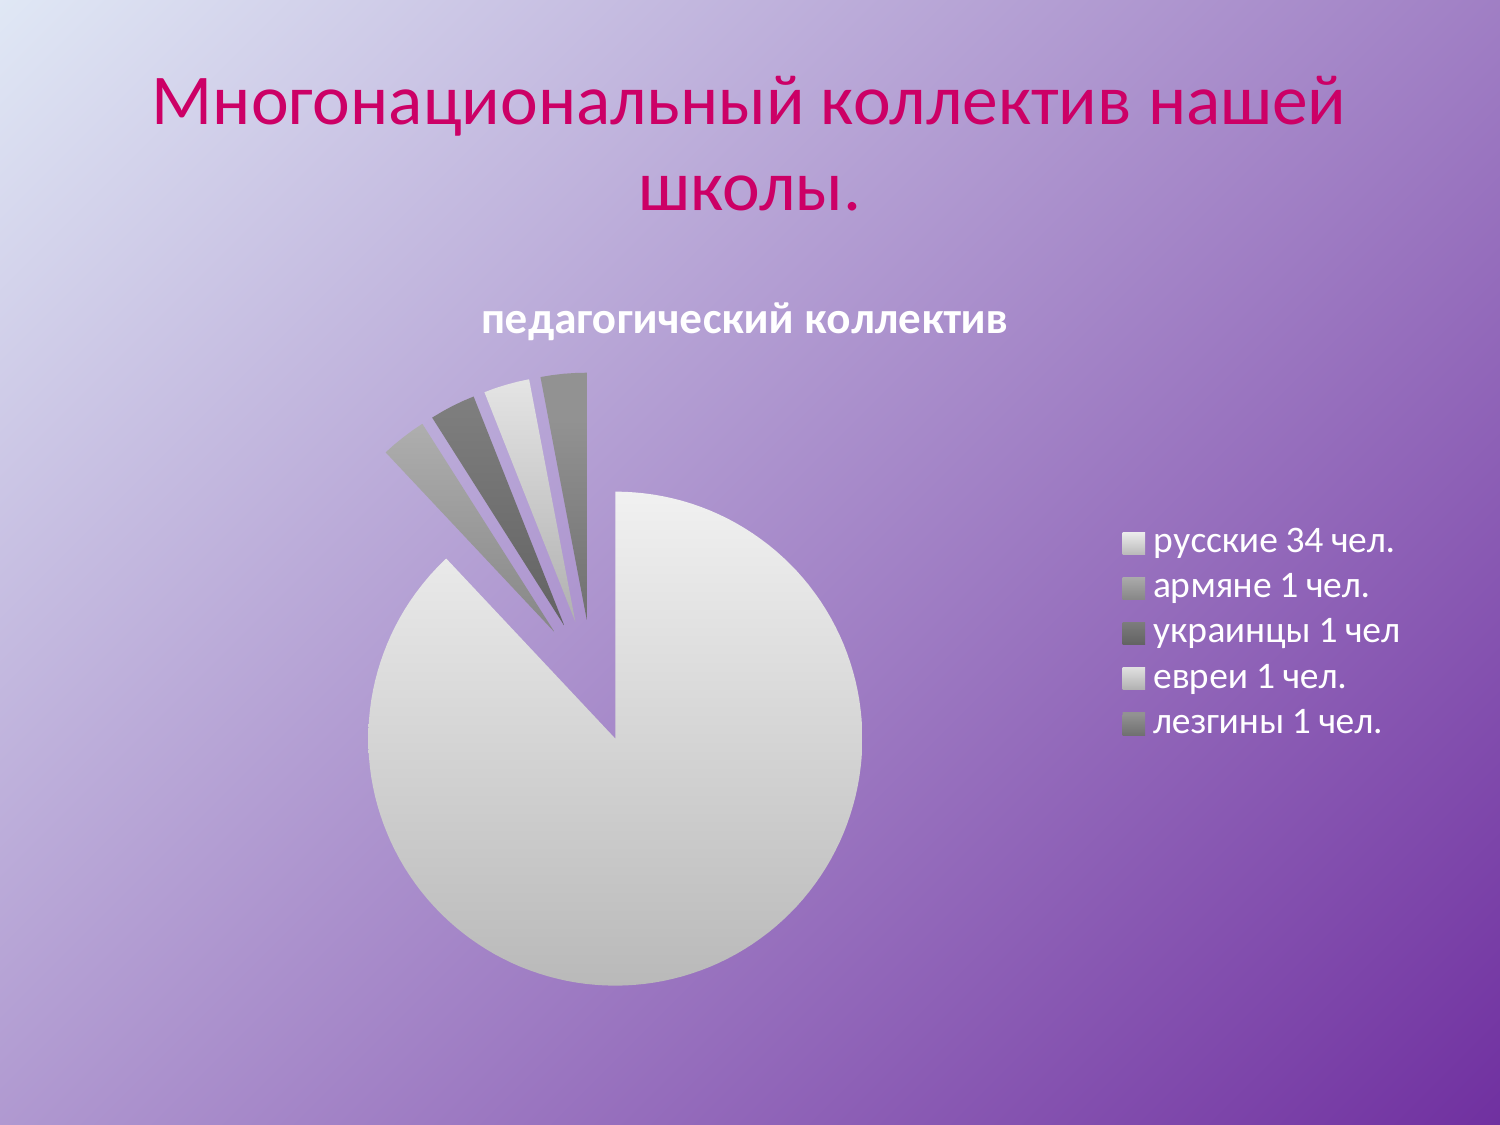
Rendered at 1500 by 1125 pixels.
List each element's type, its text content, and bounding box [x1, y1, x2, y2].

chart [74, 262, 1426, 1006]
title Многонациональный коллектив нашей школы. [75, 45, 1425, 233]
